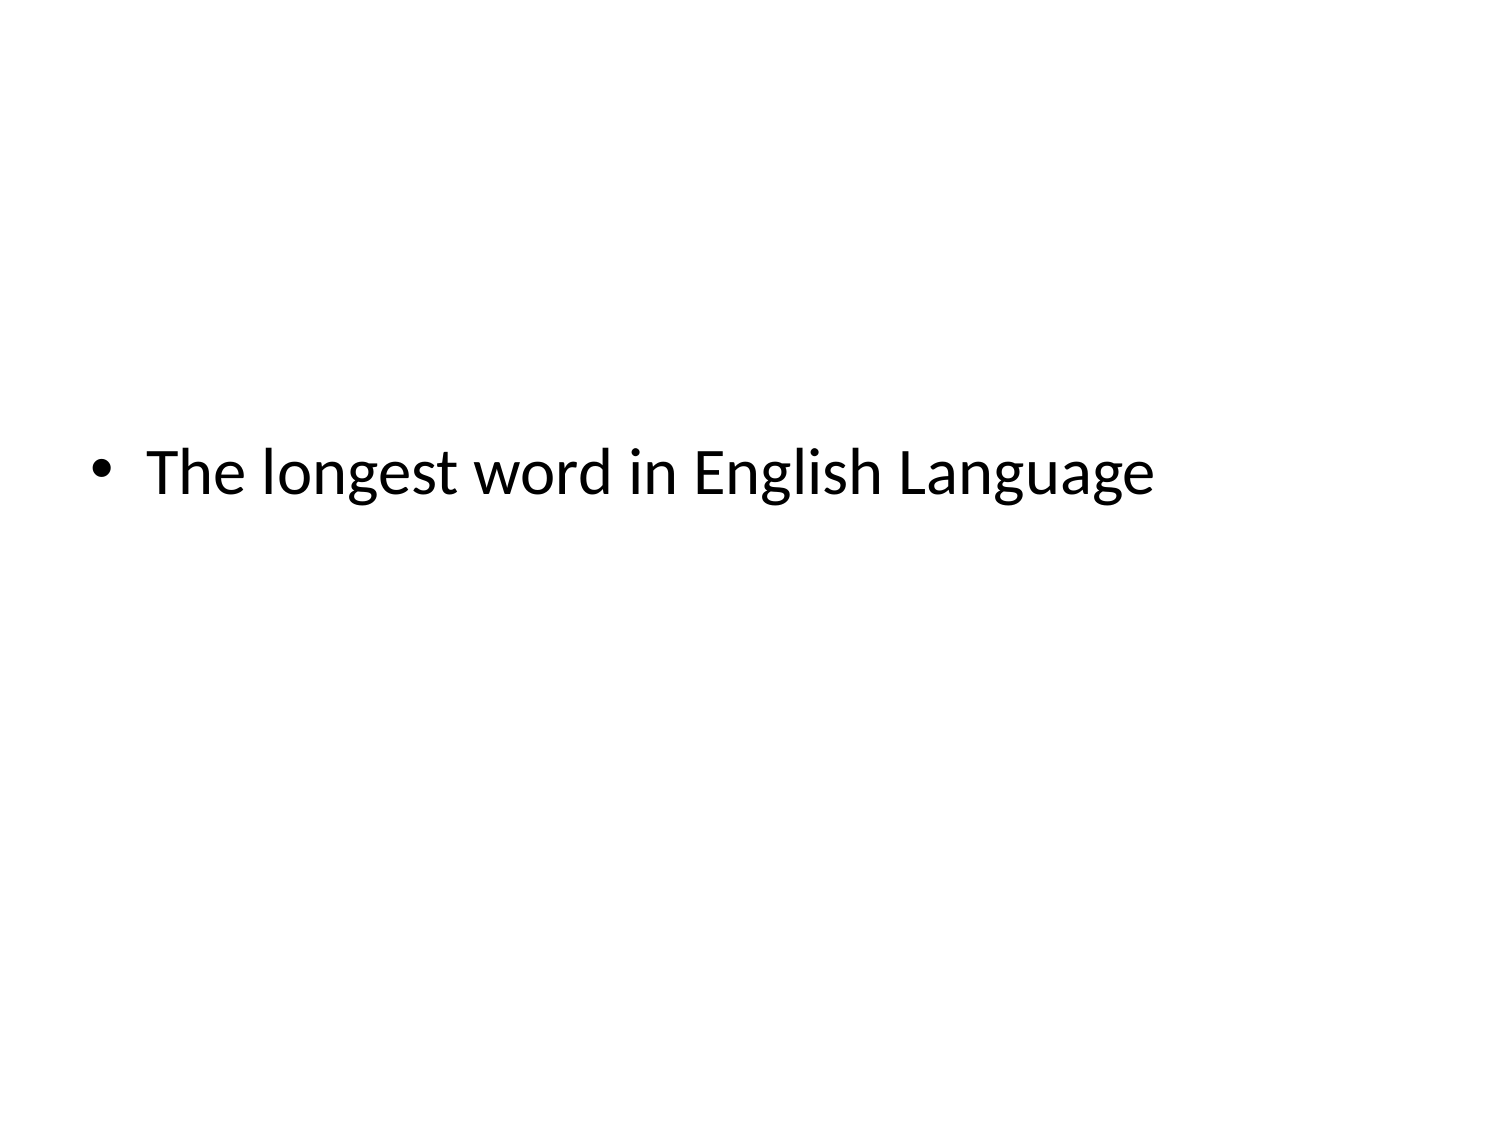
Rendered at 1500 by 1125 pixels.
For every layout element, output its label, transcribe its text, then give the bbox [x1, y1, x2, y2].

list The longest word in English Language [75, 420, 1425, 538]
